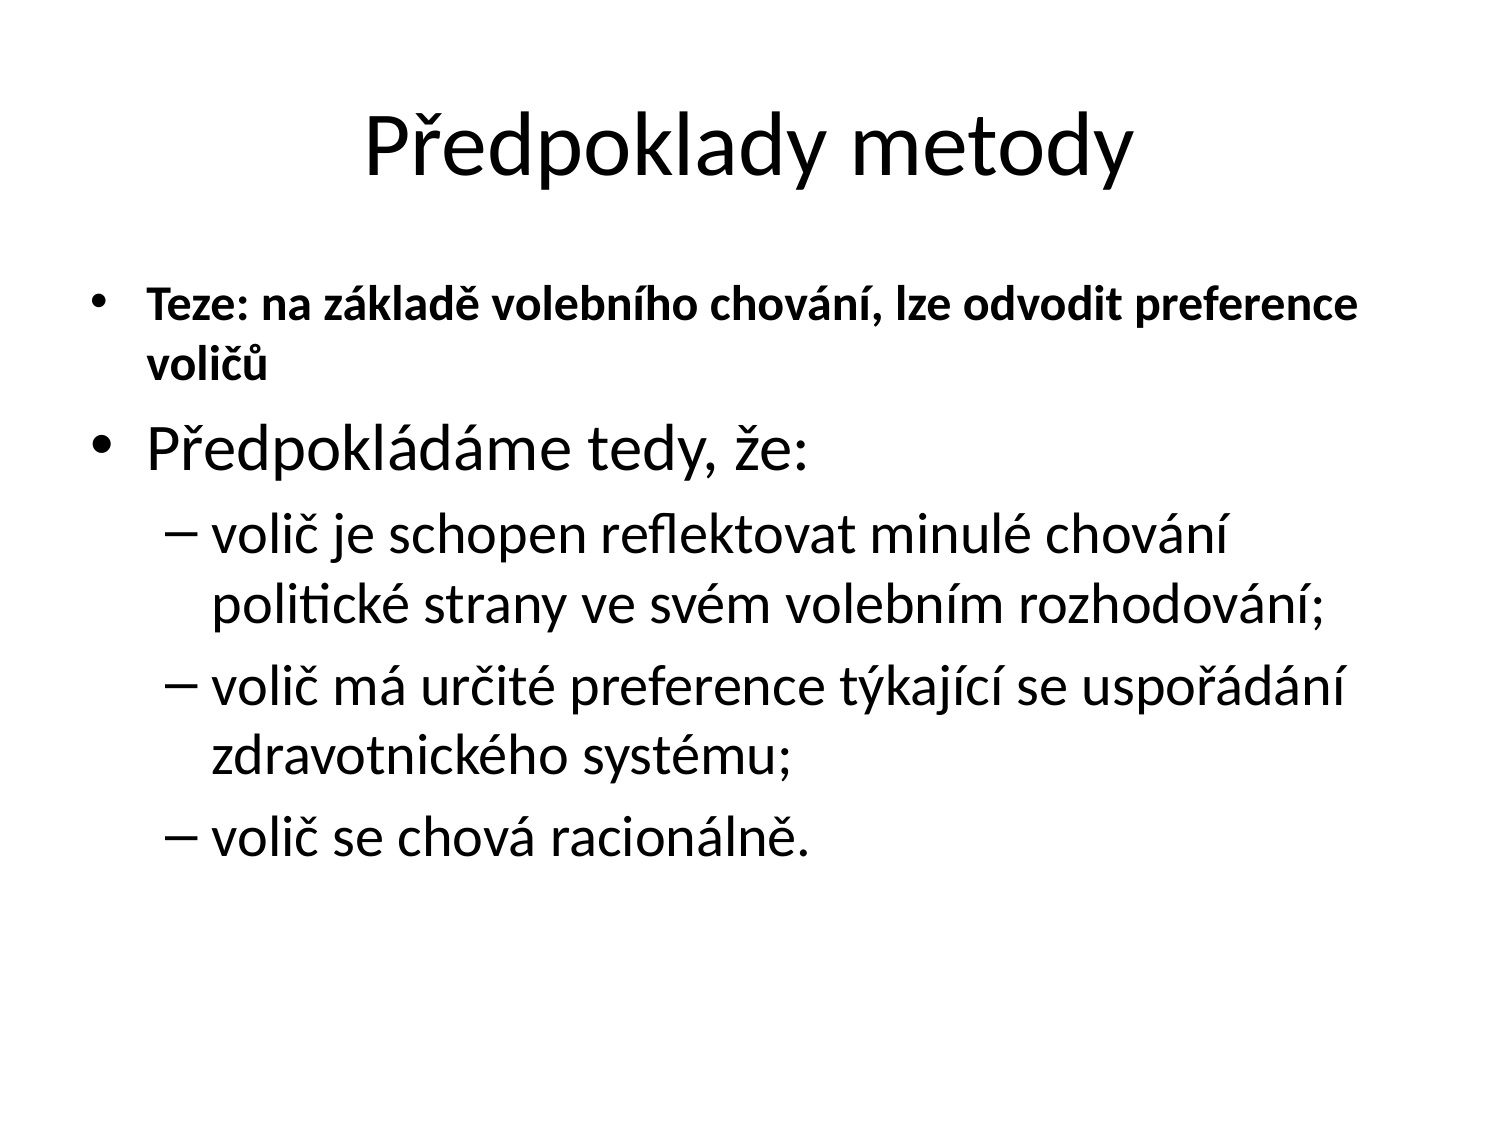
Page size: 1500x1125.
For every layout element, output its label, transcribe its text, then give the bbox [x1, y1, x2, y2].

list Teze: na základě volebního chování, lze odvodit preference voličů Předpokládáme tedy, že: volič je schopen reflektovat minulé chování politické strany ve svém volebním rozhodování; volič má určité preference týkající se uspořádání zdravotnického systému; volič se chová racionálně. [75, 262, 1425, 1005]
title Předpoklady metody [75, 45, 1425, 233]
